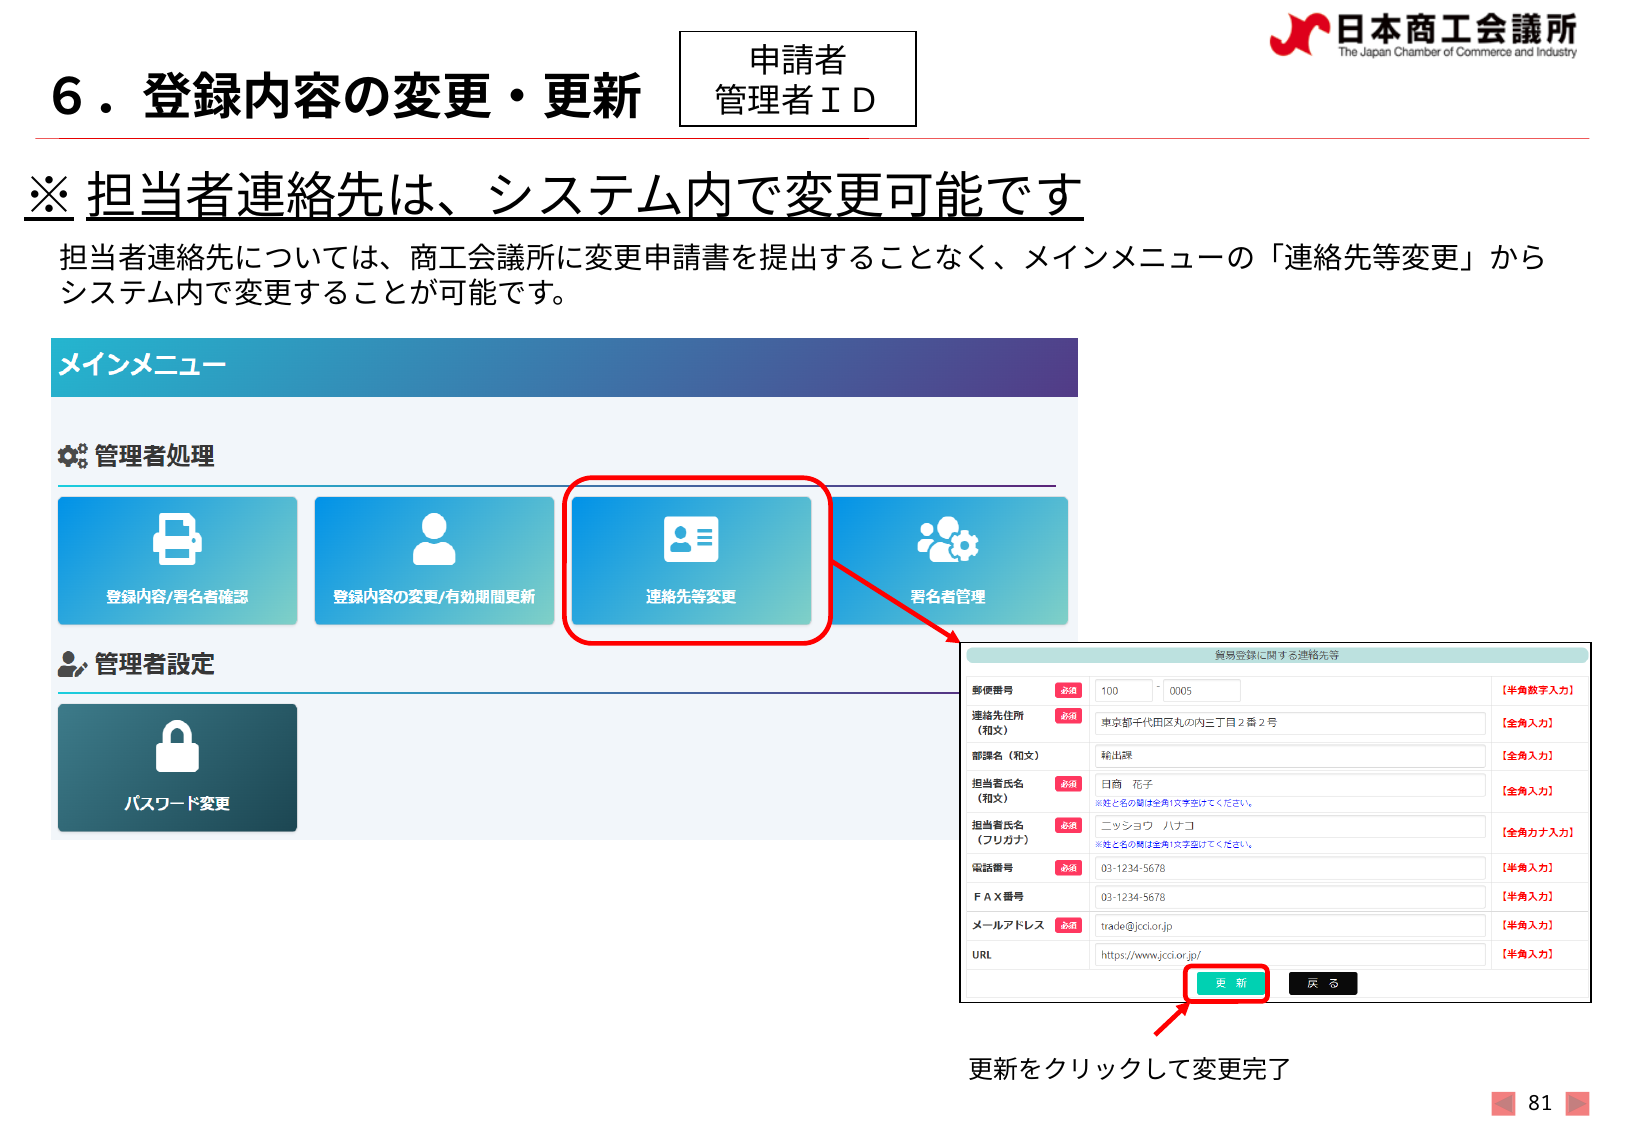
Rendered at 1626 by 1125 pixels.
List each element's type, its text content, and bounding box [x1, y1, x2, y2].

slide_number 80 [1515, 1091, 1566, 1116]
text_box ※担当者連絡先は、システム内で変更可能です [9, 155, 1427, 231]
picture [1264, 8, 1589, 61]
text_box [1154, 1001, 1191, 1036]
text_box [830, 560, 962, 644]
title ６．登録内容の変更・更新 [27, 50, 1569, 139]
text_box 申請者 管理者ＩＤ [679, 31, 916, 127]
text_box 担当者連絡先については、商工会議所に変更申請書を提出することなく、メインメニューの「連絡先等変更」からシステム内で変更することが可能です。 [44, 231, 1586, 317]
picture [51, 338, 1591, 1003]
text_box 更新をクリックして変更完了 [953, 1046, 1357, 1091]
